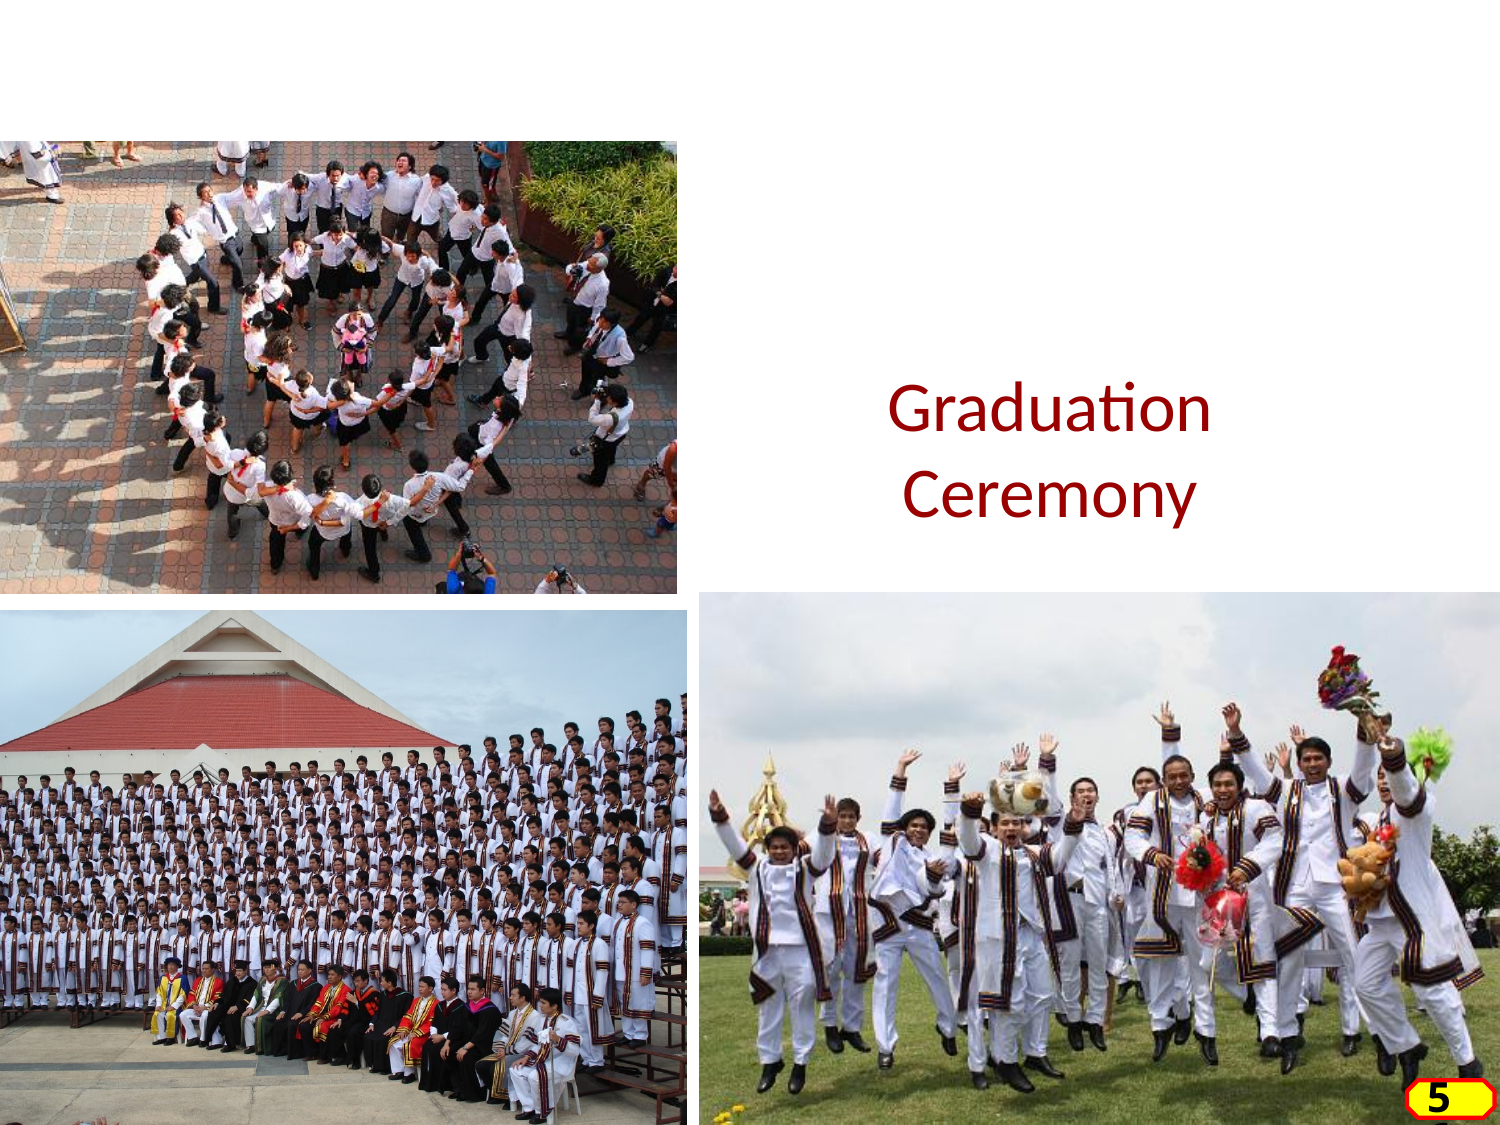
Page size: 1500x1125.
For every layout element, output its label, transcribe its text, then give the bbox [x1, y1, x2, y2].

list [0, 609, 687, 1125]
picture [699, 591, 1500, 1125]
picture [0, 140, 677, 595]
title Graduation Ceremony [737, 352, 1364, 541]
